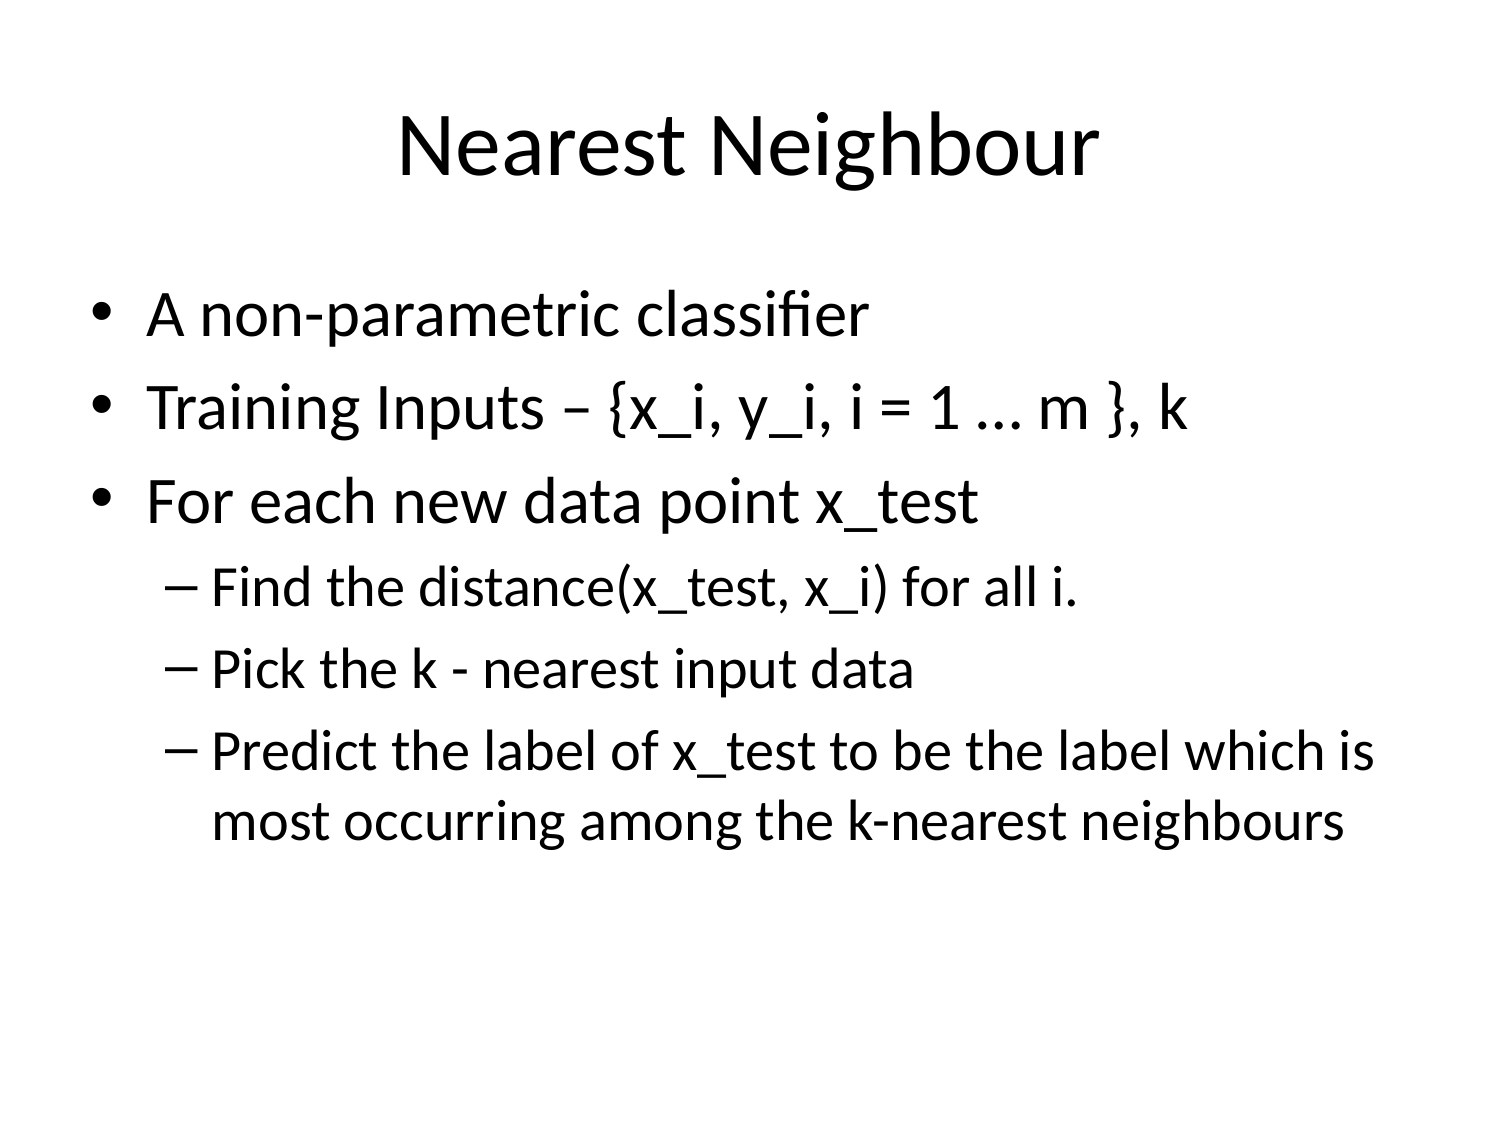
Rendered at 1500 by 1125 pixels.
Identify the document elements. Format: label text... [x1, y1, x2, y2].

title Nearest Neighbour [75, 45, 1425, 233]
list A non-parametric classifier Training Inputs – {x_i, y_i, i = 1 … m }, k For each new data point x_test Find the distance(x_test, x_i) for all i. Pick the k - nearest input data Predict the label of x_test to be the label which is most occurring among the k-nearest neighbours [75, 262, 1425, 1005]
